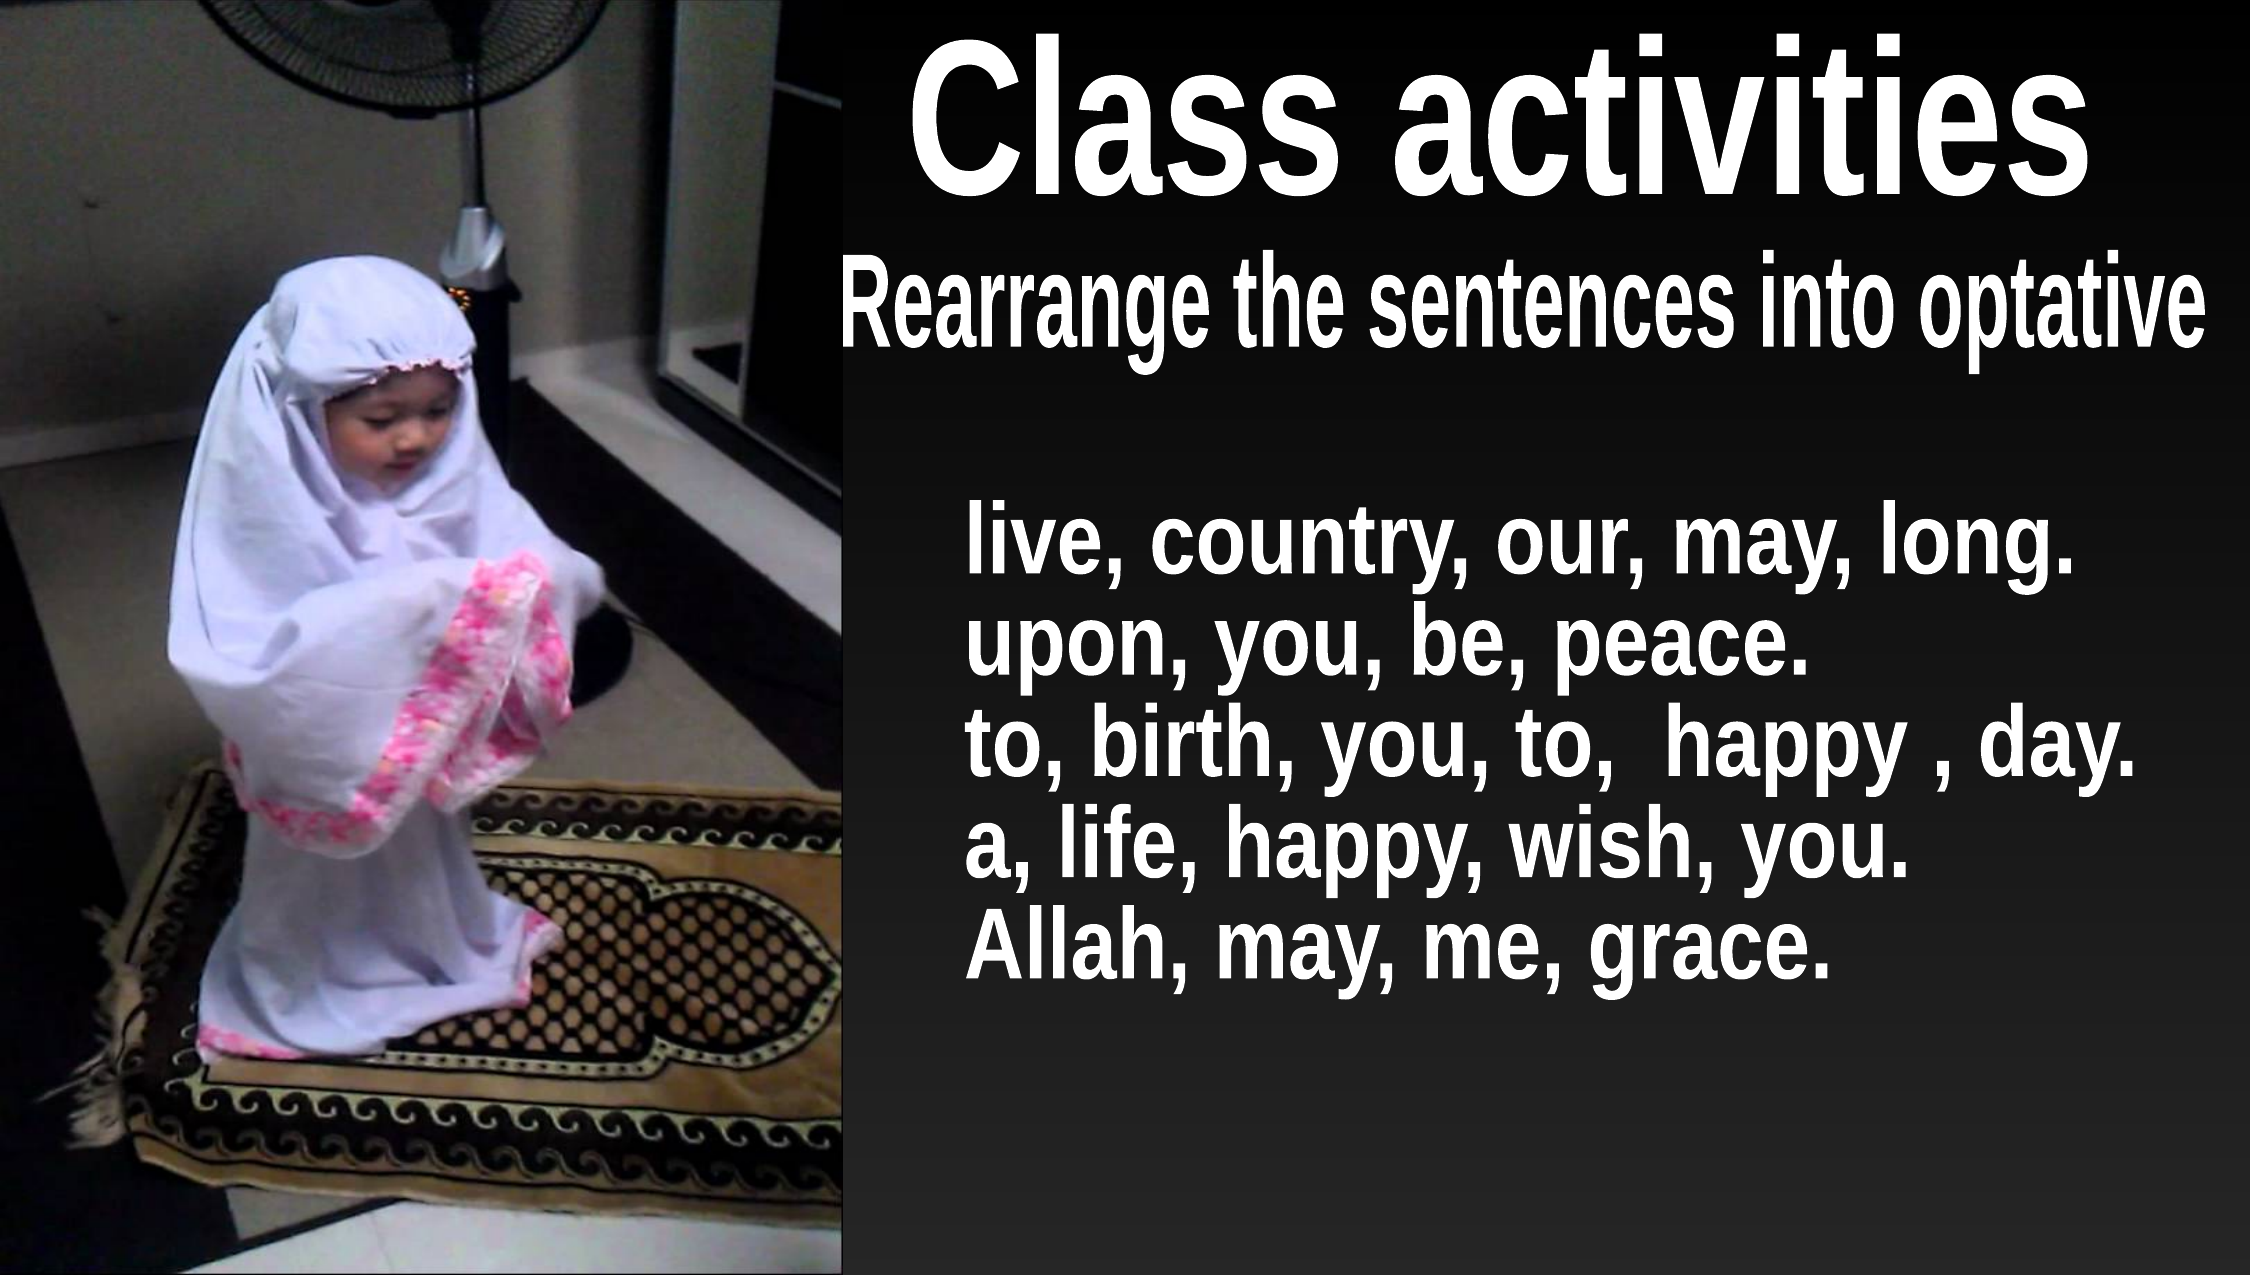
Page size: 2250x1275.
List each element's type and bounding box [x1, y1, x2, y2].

picture [0, 0, 843, 1275]
